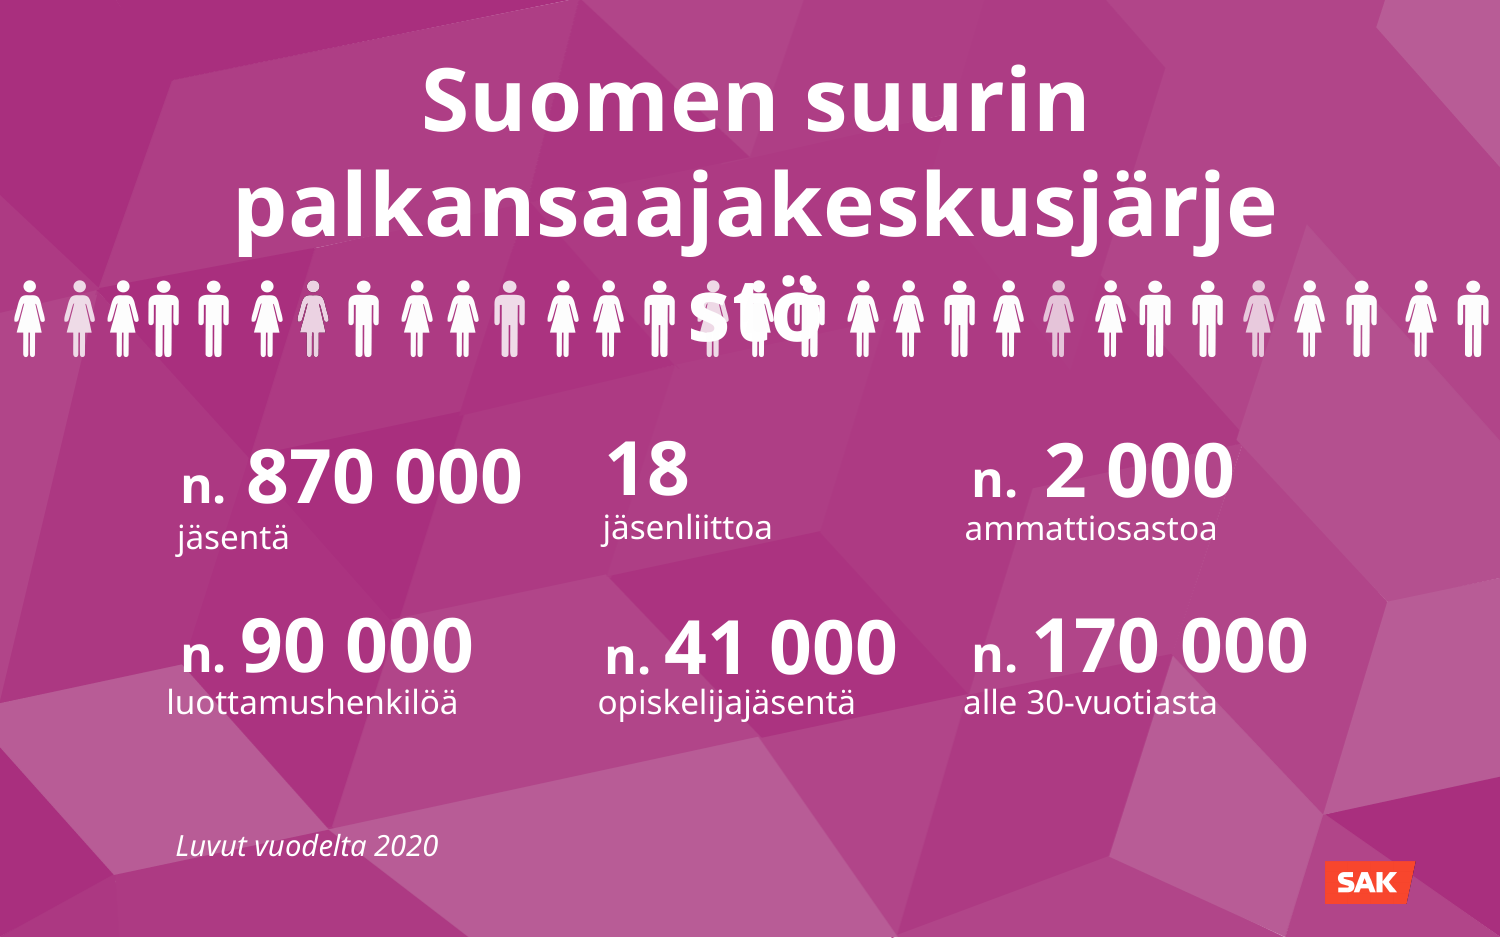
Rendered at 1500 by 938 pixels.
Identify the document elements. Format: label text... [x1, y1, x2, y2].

text_box Luvut vuodelta 2020 [160, 819, 512, 870]
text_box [589, 412, 973, 555]
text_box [589, 592, 973, 730]
title Suomen suurin palkansaajakeskusjärjestö [197, 37, 1316, 247]
picture [0, 0, 1500, 938]
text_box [943, 414, 1327, 556]
text_box jäsentä [162, 508, 305, 564]
text_box n. 870 000 [165, 421, 549, 526]
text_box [165, 589, 548, 730]
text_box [956, 589, 1340, 730]
